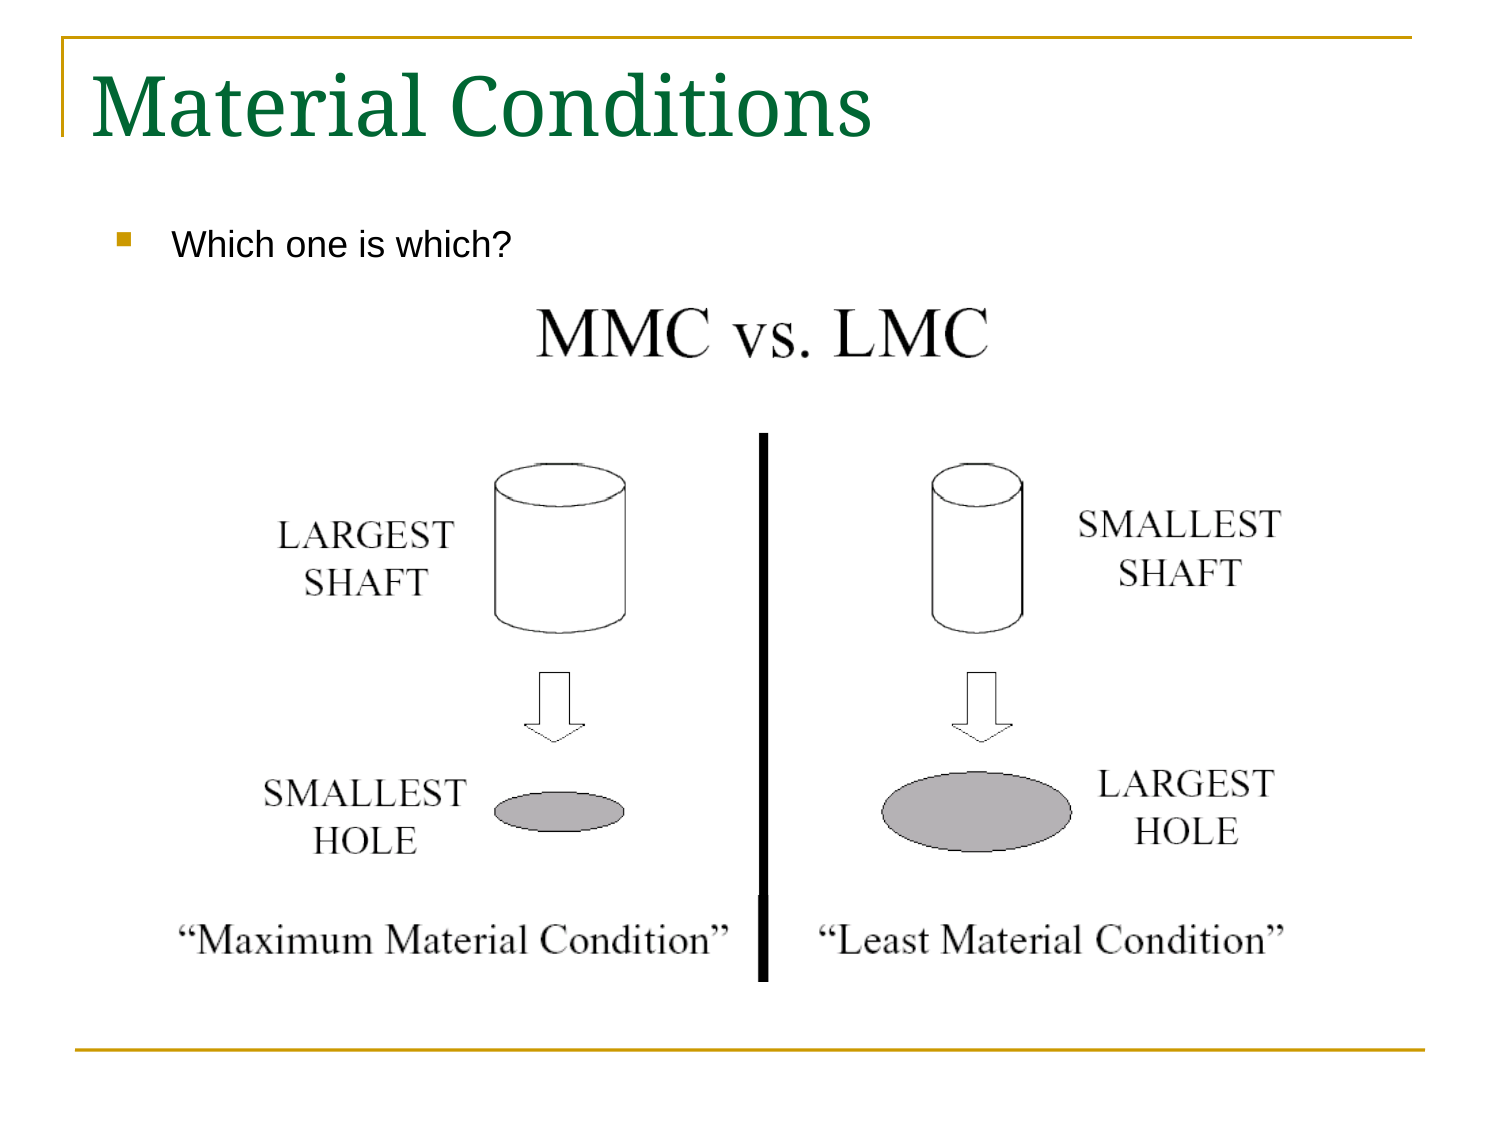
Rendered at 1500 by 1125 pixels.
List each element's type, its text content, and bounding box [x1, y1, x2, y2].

picture [155, 274, 1309, 982]
list Which one is which? [99, 212, 1451, 956]
title Material Conditions [74, 45, 1426, 233]
